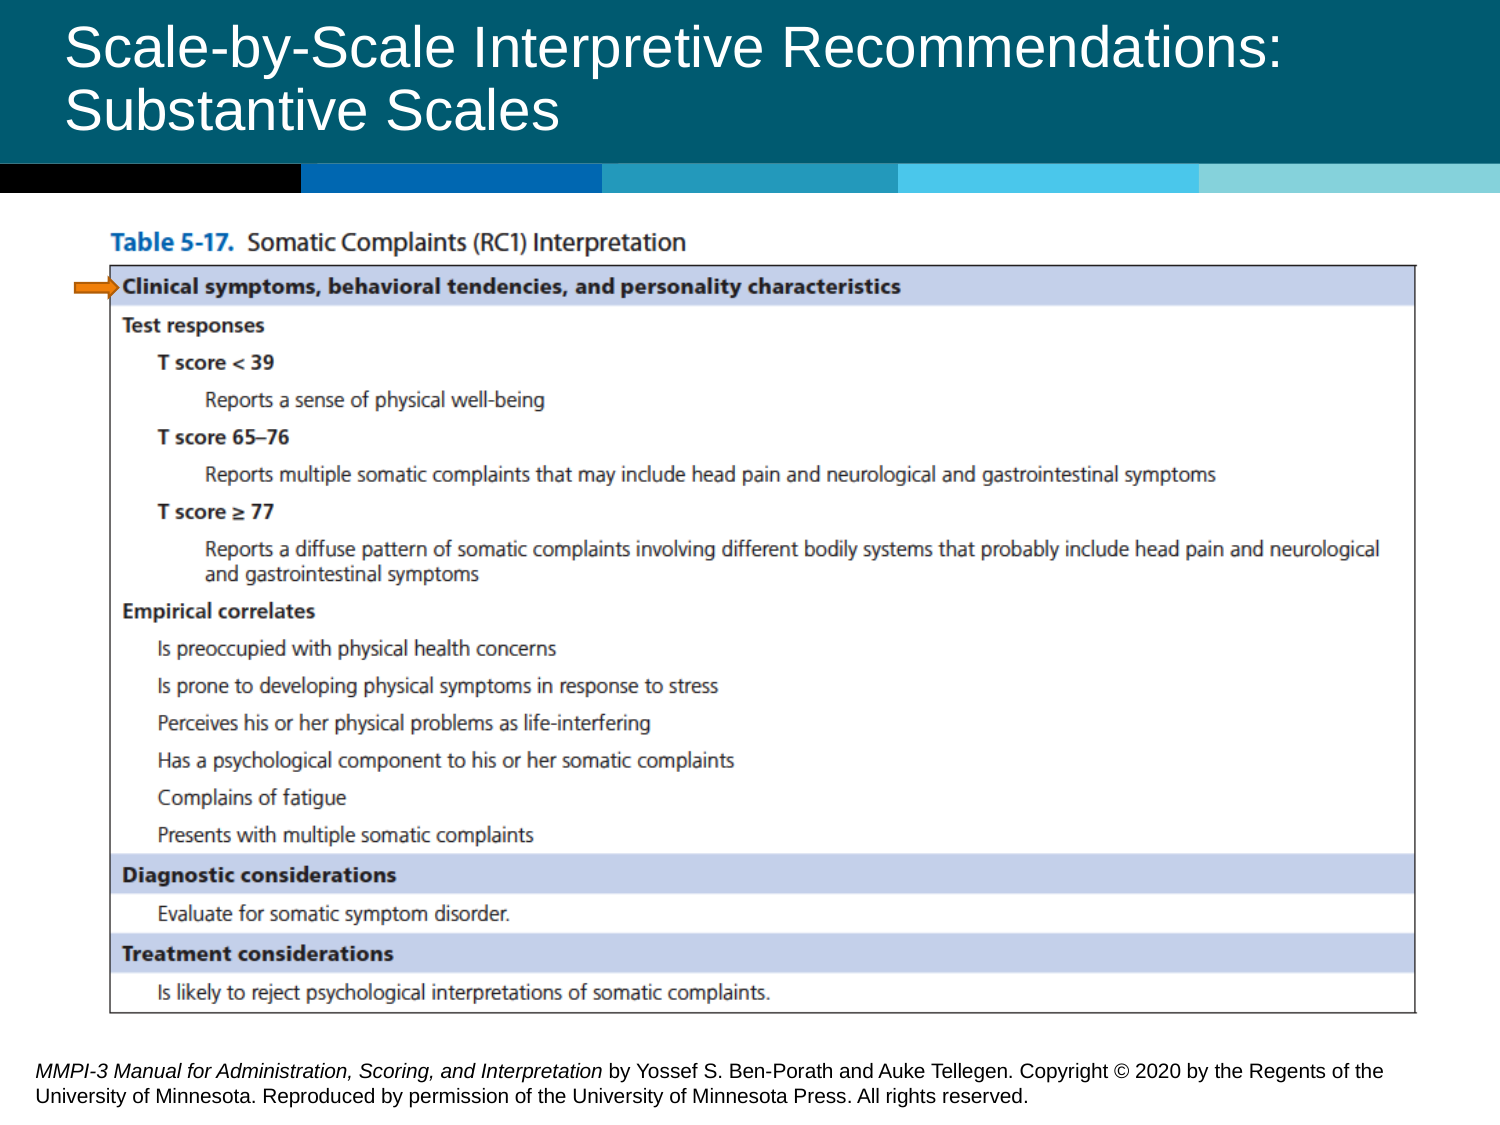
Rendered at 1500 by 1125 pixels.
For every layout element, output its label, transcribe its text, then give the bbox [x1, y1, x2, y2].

text_box MMPI-3 Manual for Administration, Scoring, and Interpretation by Yossef S. Ben-Porath and Auke Tellegen. Copyright © 2020 by the Regents of the University of Minnesota. Reproduced by permission of the University of Minnesota Press. All rights reserved. [20, 1050, 1425, 1115]
picture [74, 207, 1441, 1051]
title Scale-by-Scale Interpretive Recommendations: Substantive Scales [49, 10, 1438, 160]
